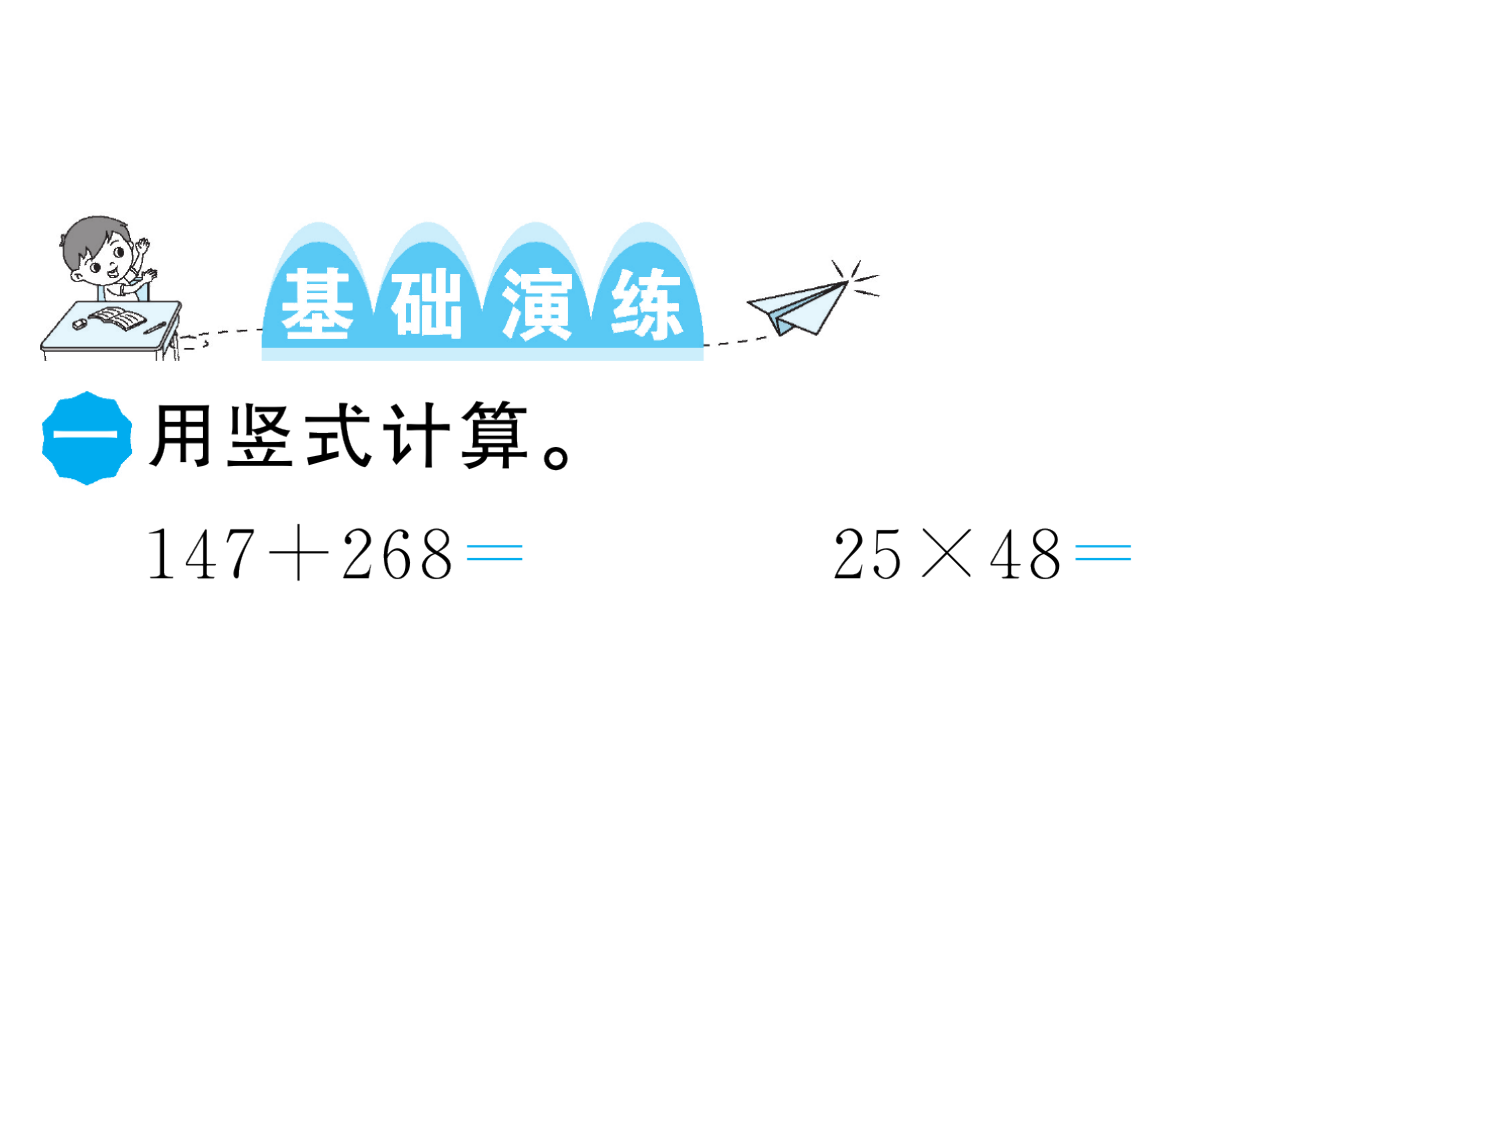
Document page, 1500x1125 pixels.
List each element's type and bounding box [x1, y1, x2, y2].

picture [35, 177, 1425, 1122]
